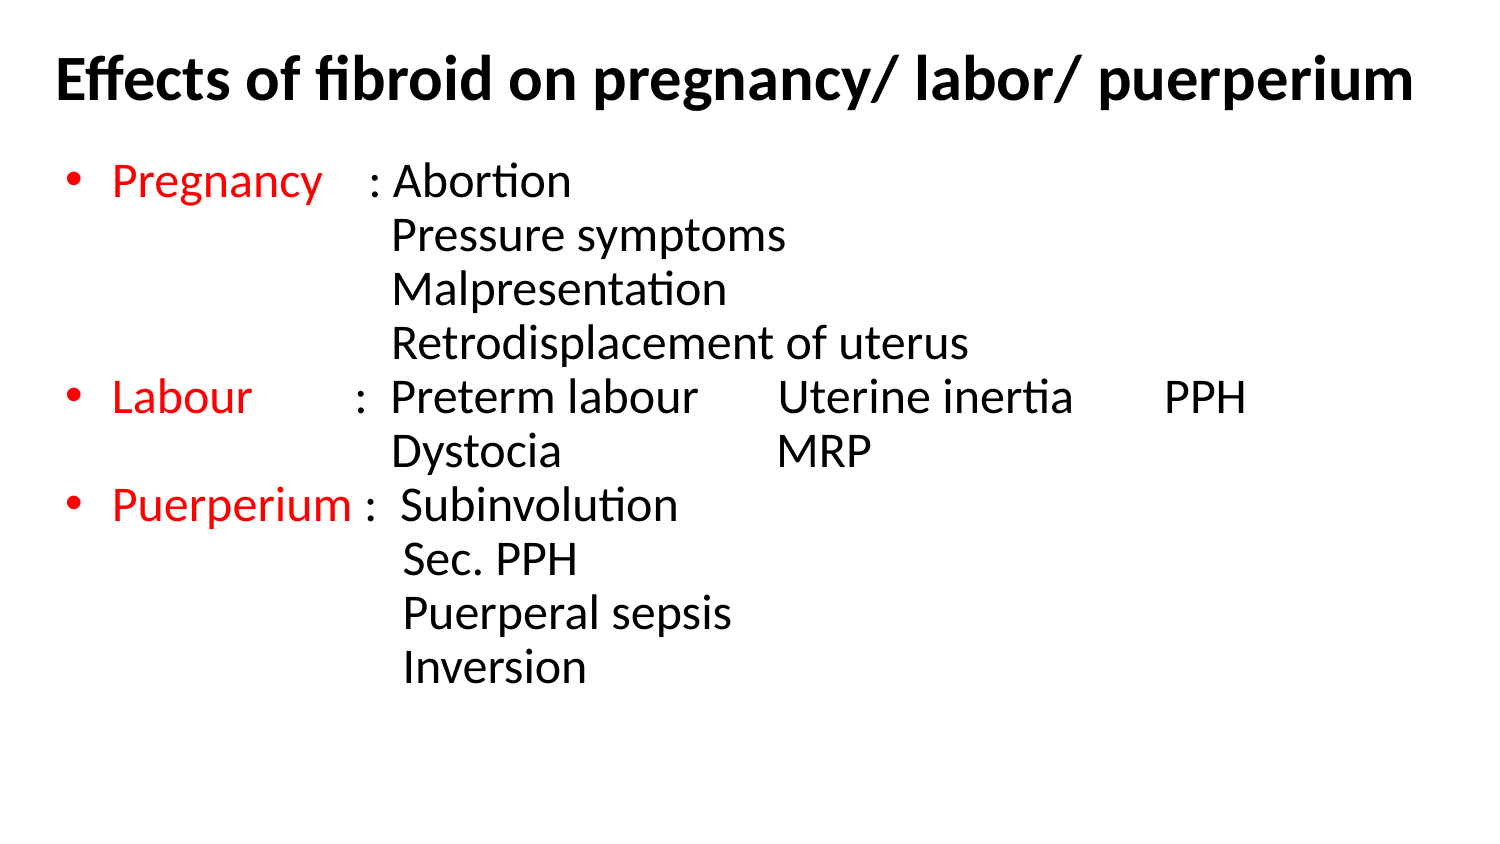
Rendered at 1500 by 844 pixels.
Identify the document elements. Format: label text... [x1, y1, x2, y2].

title Effects of fibroid on pregnancy/ labor/ puerperium [37, 18, 1450, 132]
list Pregnancy : Abortion Pressure symptoms Malpresentation Retrodisplacement of uterus Labour : Preterm labour Uterine inertia PPH Dystocia MRP Puerperium : Subinvolution Sec. PPH Puerperal sepsis Inversion [50, 146, 1462, 810]
